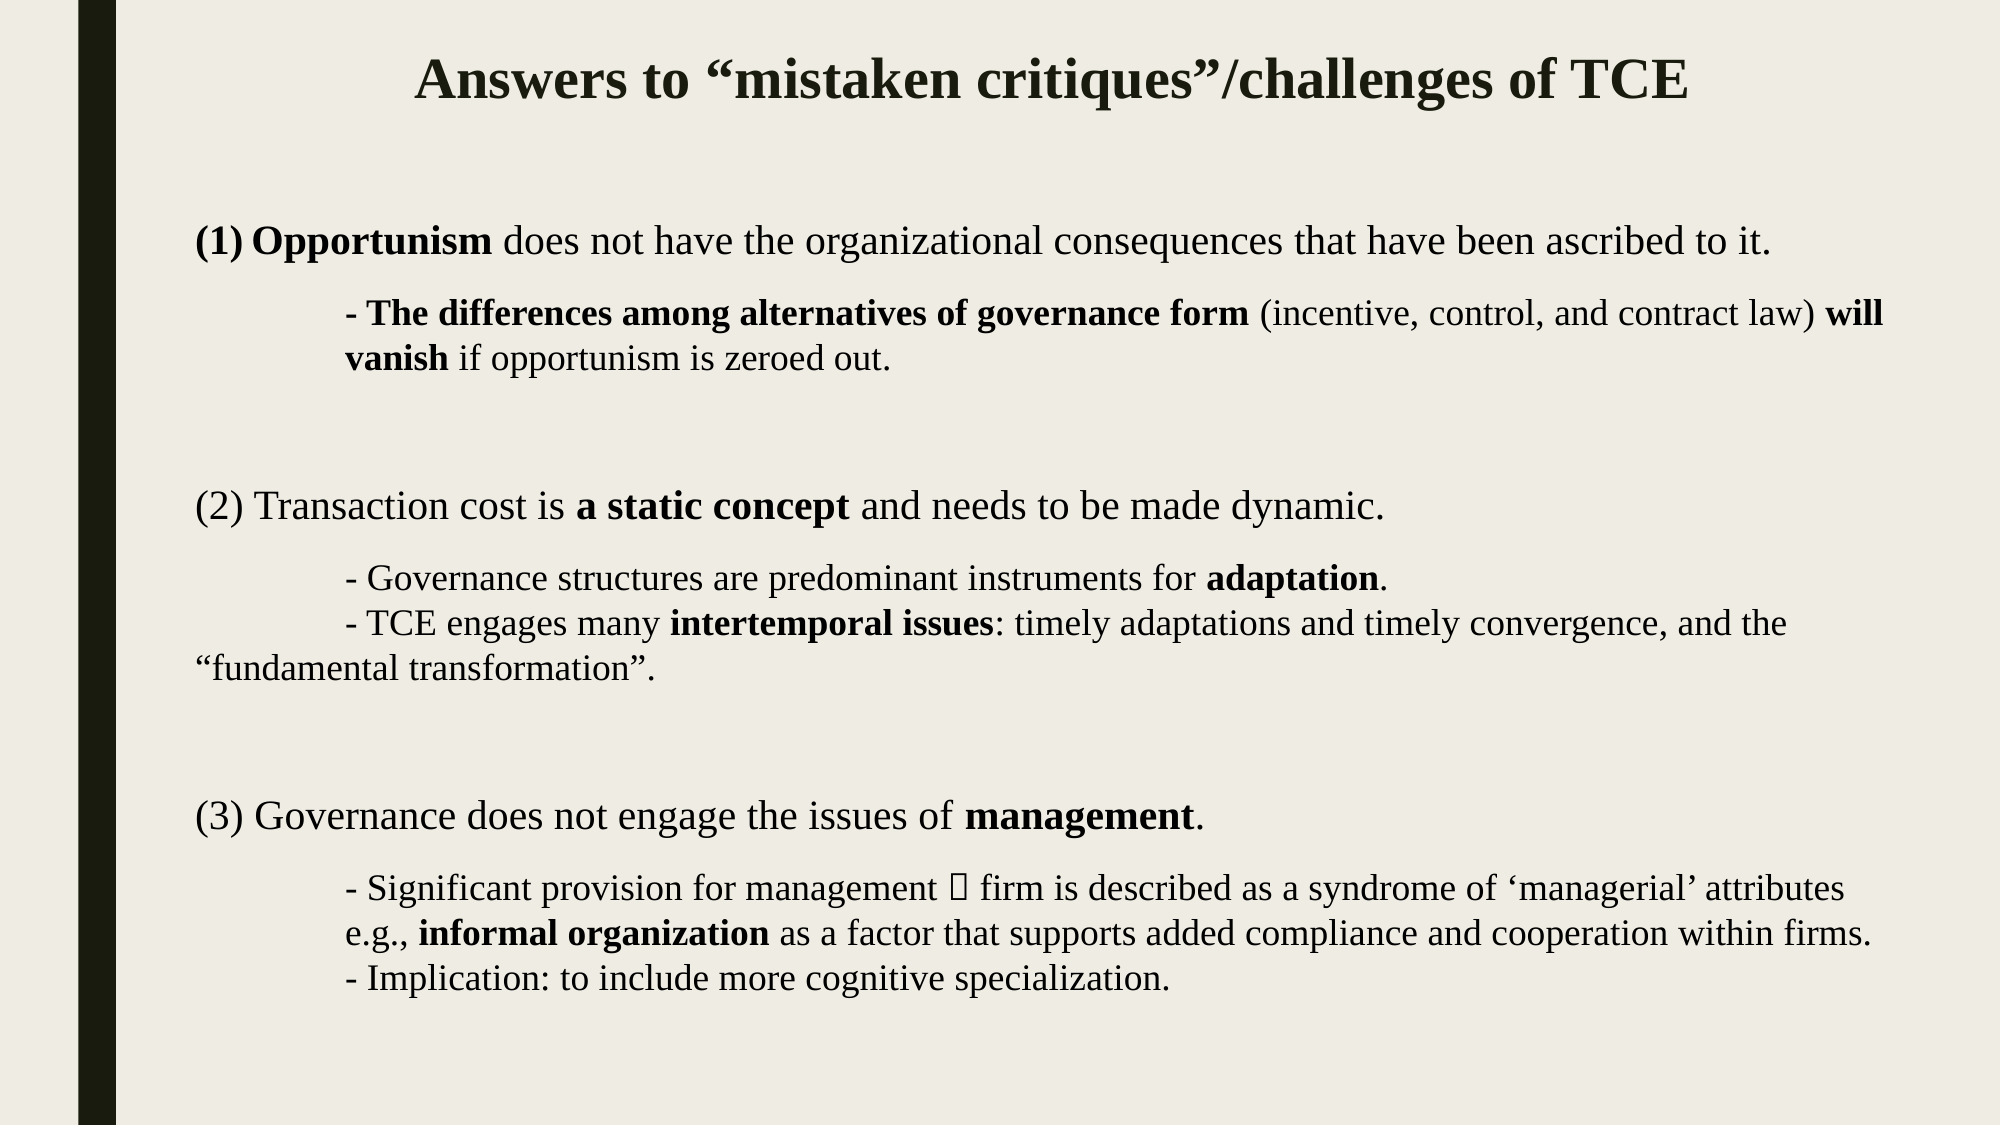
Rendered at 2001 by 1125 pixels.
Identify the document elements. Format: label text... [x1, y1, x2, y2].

text_box Opportunism does not have the organizational consequences that have been ascribed to it. - The differences among alternatives of governance form (incentive, control, and contract law) will vanish if opportunism is zeroed out. (2) Transaction cost is a static concept and needs to be made dynamic. - Governance structures are predominant instruments for adaptation. - TCE engages many intertemporal issues: timely adaptations and timely convergence, and the “fundamental transformation”. (3) Governance does not engage the issues of management. - Significant provision for management  firm is described as a syndrome of ‘managerial’ attributes e.g., informal organization as a factor that supports added compliance and cooperation within firms. - Implication: to include more cognitive specialization. [180, 205, 1936, 1006]
title Answers to “mistaken critiques”/challenges of TCE [105, 40, 2000, 131]
